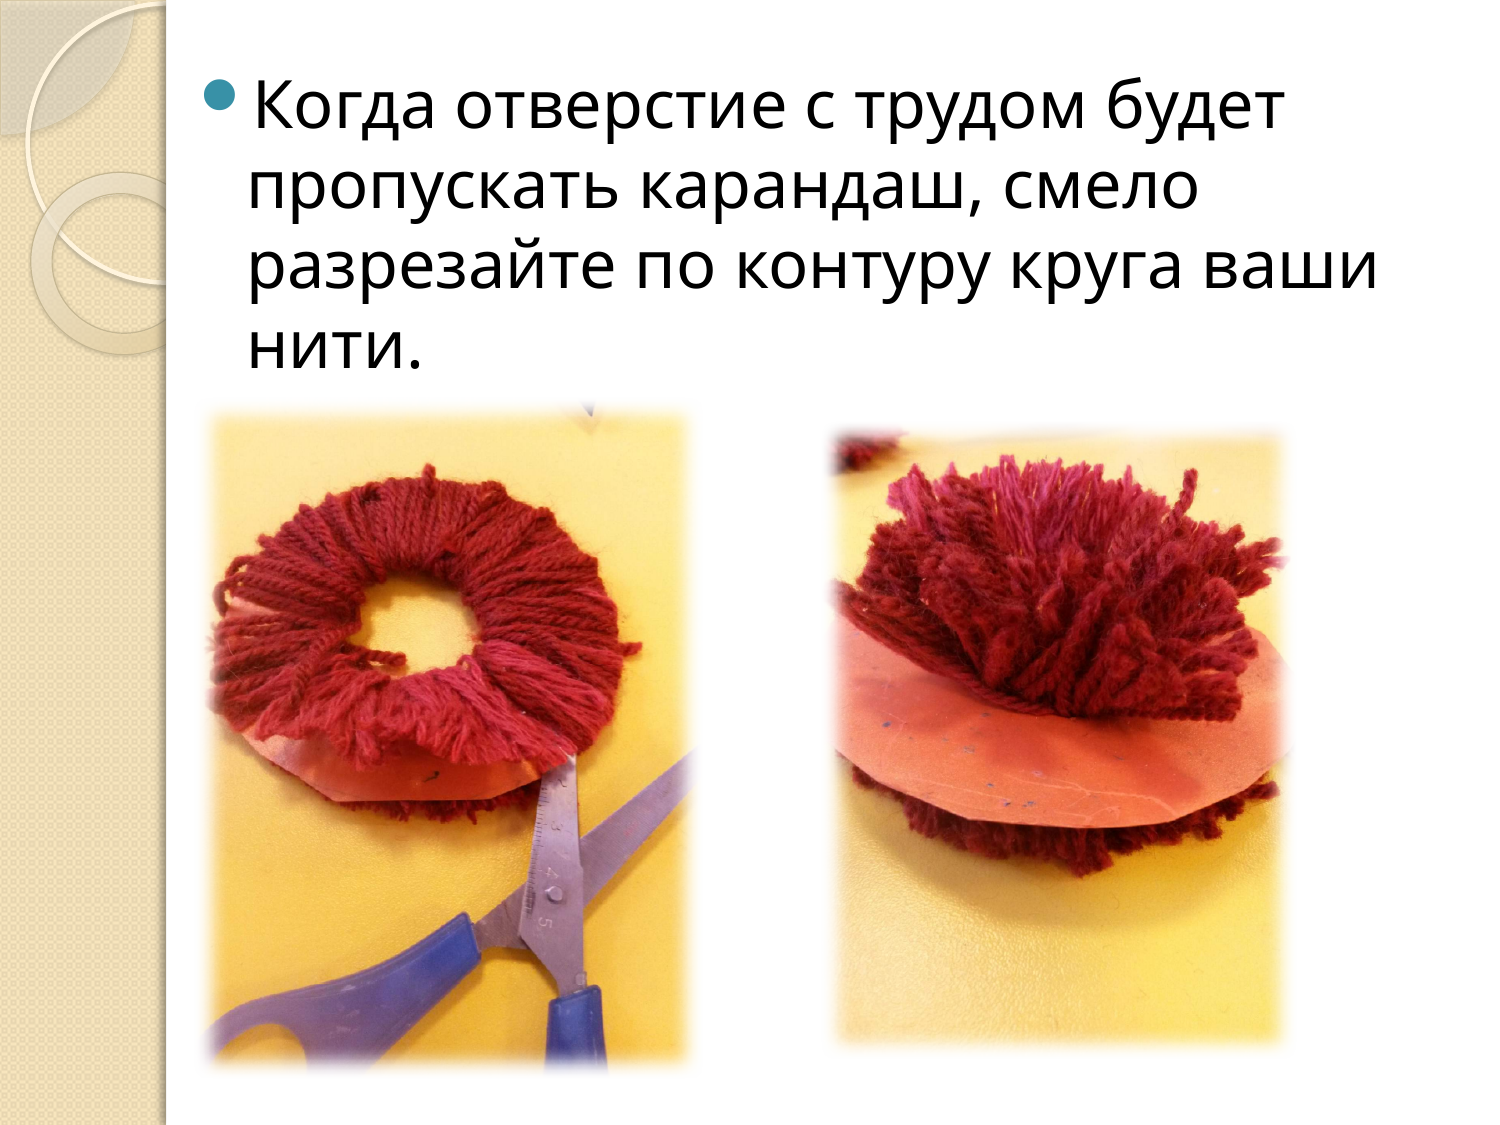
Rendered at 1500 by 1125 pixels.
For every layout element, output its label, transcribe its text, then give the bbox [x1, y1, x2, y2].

list Когда отверстие с трудом будет пропускать карандаш, смело разрезайте по контуру круга ваши нити. [171, 54, 1402, 843]
picture [820, 420, 1298, 1061]
picture [194, 396, 703, 1079]
